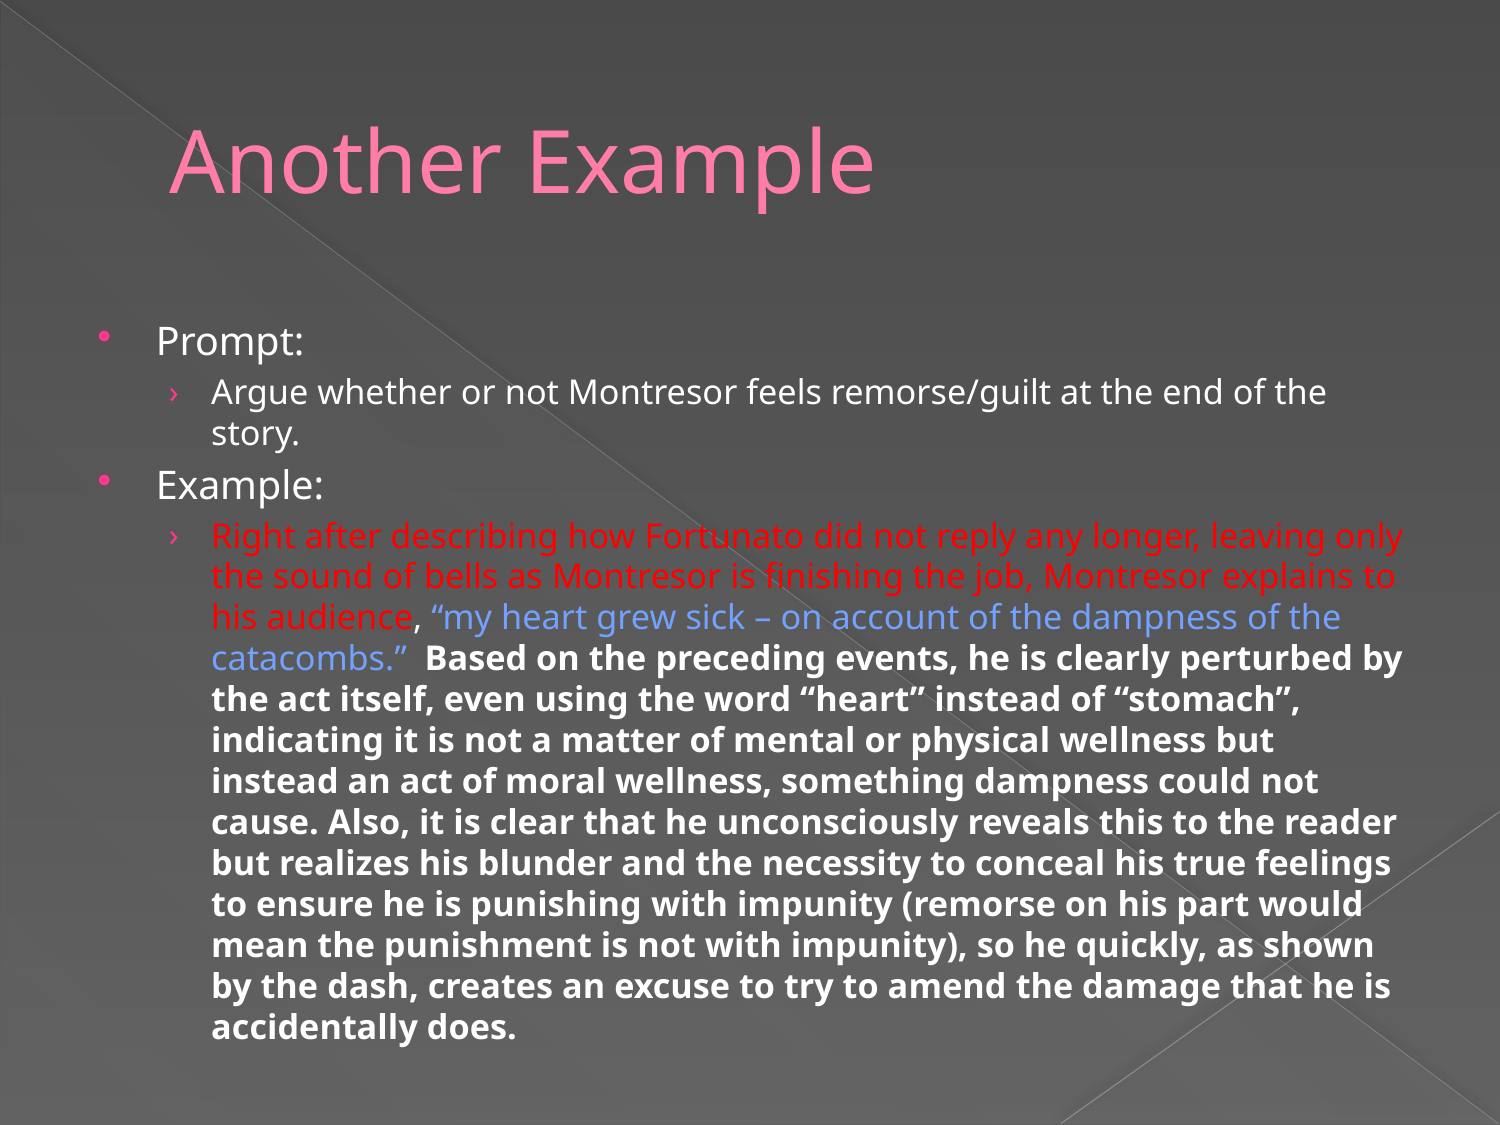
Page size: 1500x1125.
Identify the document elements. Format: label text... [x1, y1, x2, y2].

title Another Example [75, 43, 1425, 274]
list Prompt: Argue whether or not Montresor feels remorse/guilt at the end of the story. Example: Right after describing how Fortunato did not reply any longer, leaving only the sound of bells as Montresor is finishing the job, Montresor explains to his audience, “my heart grew sick – on account of the dampness of the catacombs.” Based on the preceding events, he is clearly perturbed by the act itself, even using the word “heart” instead of “stomach”, indicating it is not a matter of mental or physical wellness but instead an act of moral wellness, something dampness could not cause. Also, it is clear that he unconsciously reveals this to the reader but realizes his blunder and the necessity to conceal his true feelings to ensure he is punishing with impunity (remorse on his part would mean the punishment is not with impunity), so he quickly, as shown by the dash, creates an excuse to try to amend the damage that he is accidentally does. [75, 308, 1425, 1059]
